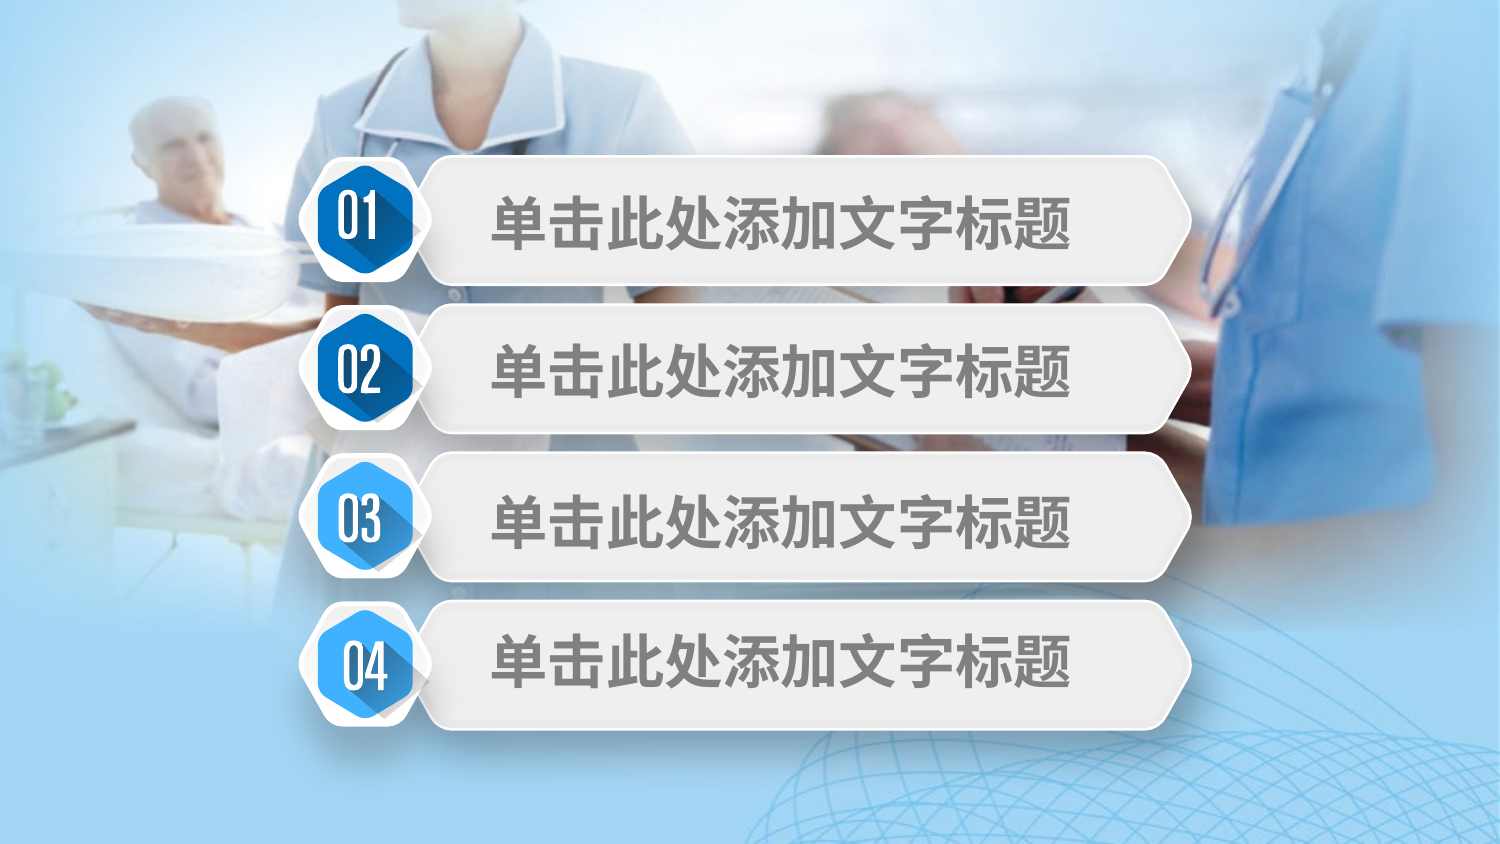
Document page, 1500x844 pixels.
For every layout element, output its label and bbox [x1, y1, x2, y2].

text_box [300, 603, 1187, 725]
picture [0, 0, 1500, 844]
text_box [300, 307, 1187, 428]
text_box [300, 159, 1187, 280]
text_box [300, 455, 1187, 577]
